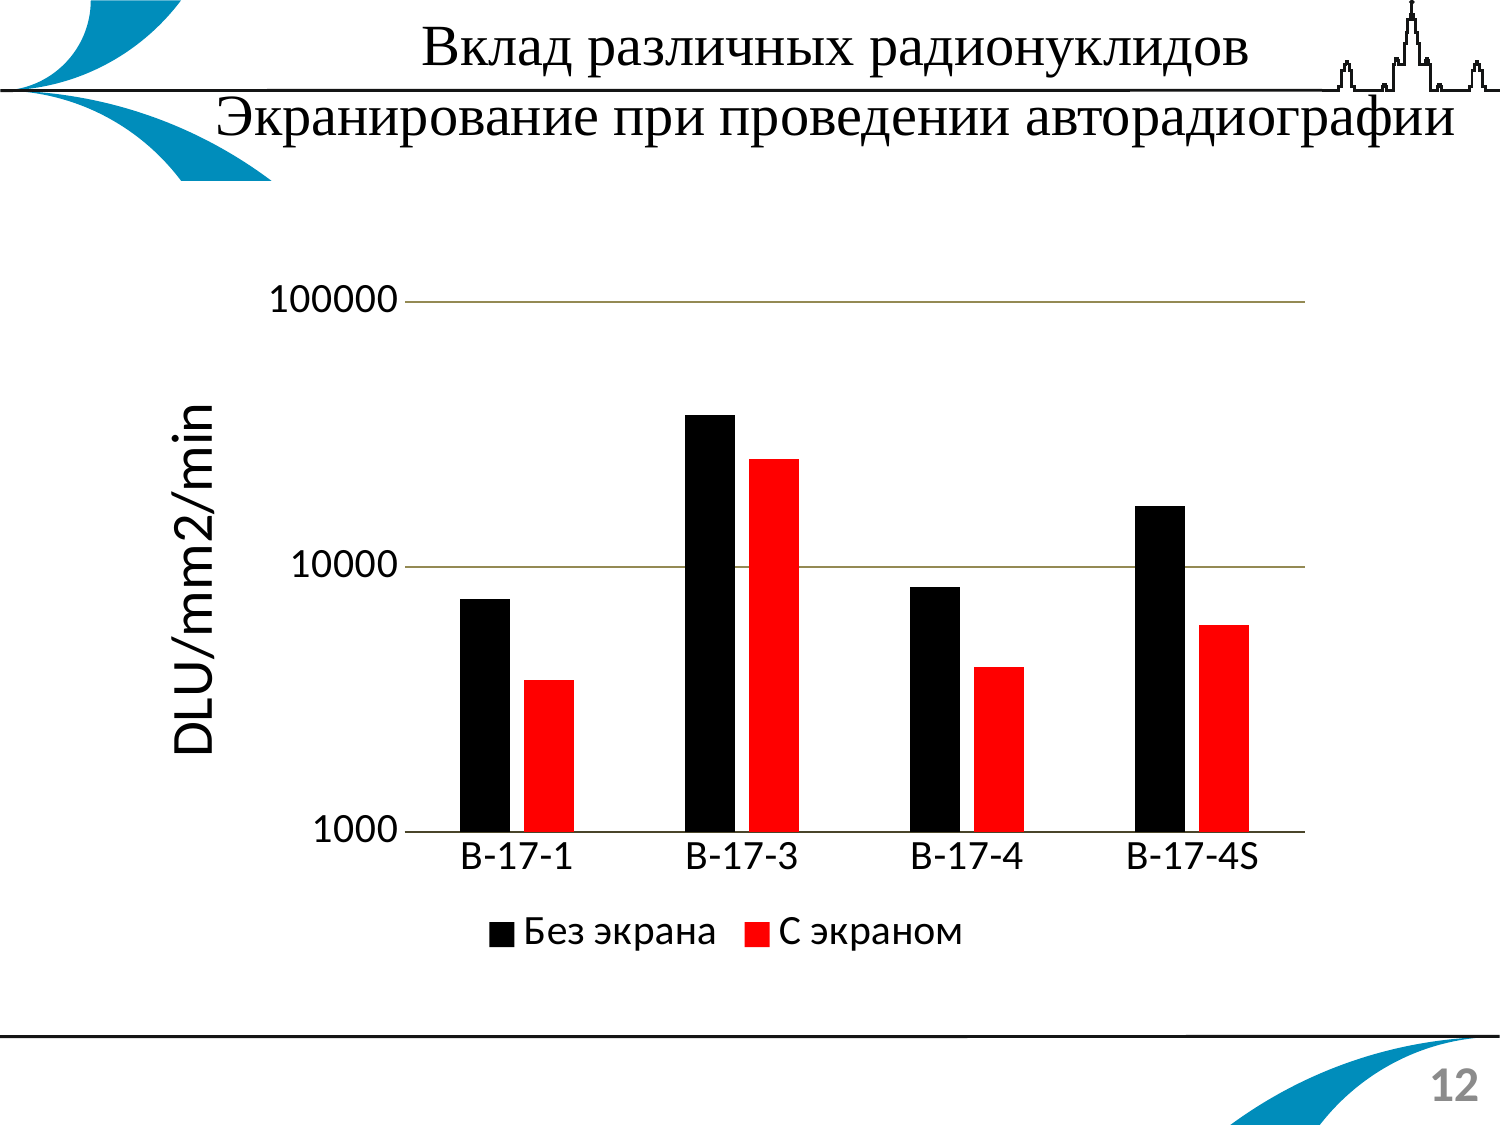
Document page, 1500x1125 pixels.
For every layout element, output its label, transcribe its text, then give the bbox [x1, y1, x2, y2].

slide_number 12 [1144, 1052, 1495, 1112]
chart [123, 266, 1329, 965]
text_box Вклад различных радионуклидов Экранирование при проведении авторадиографии [201, 0, 1472, 155]
